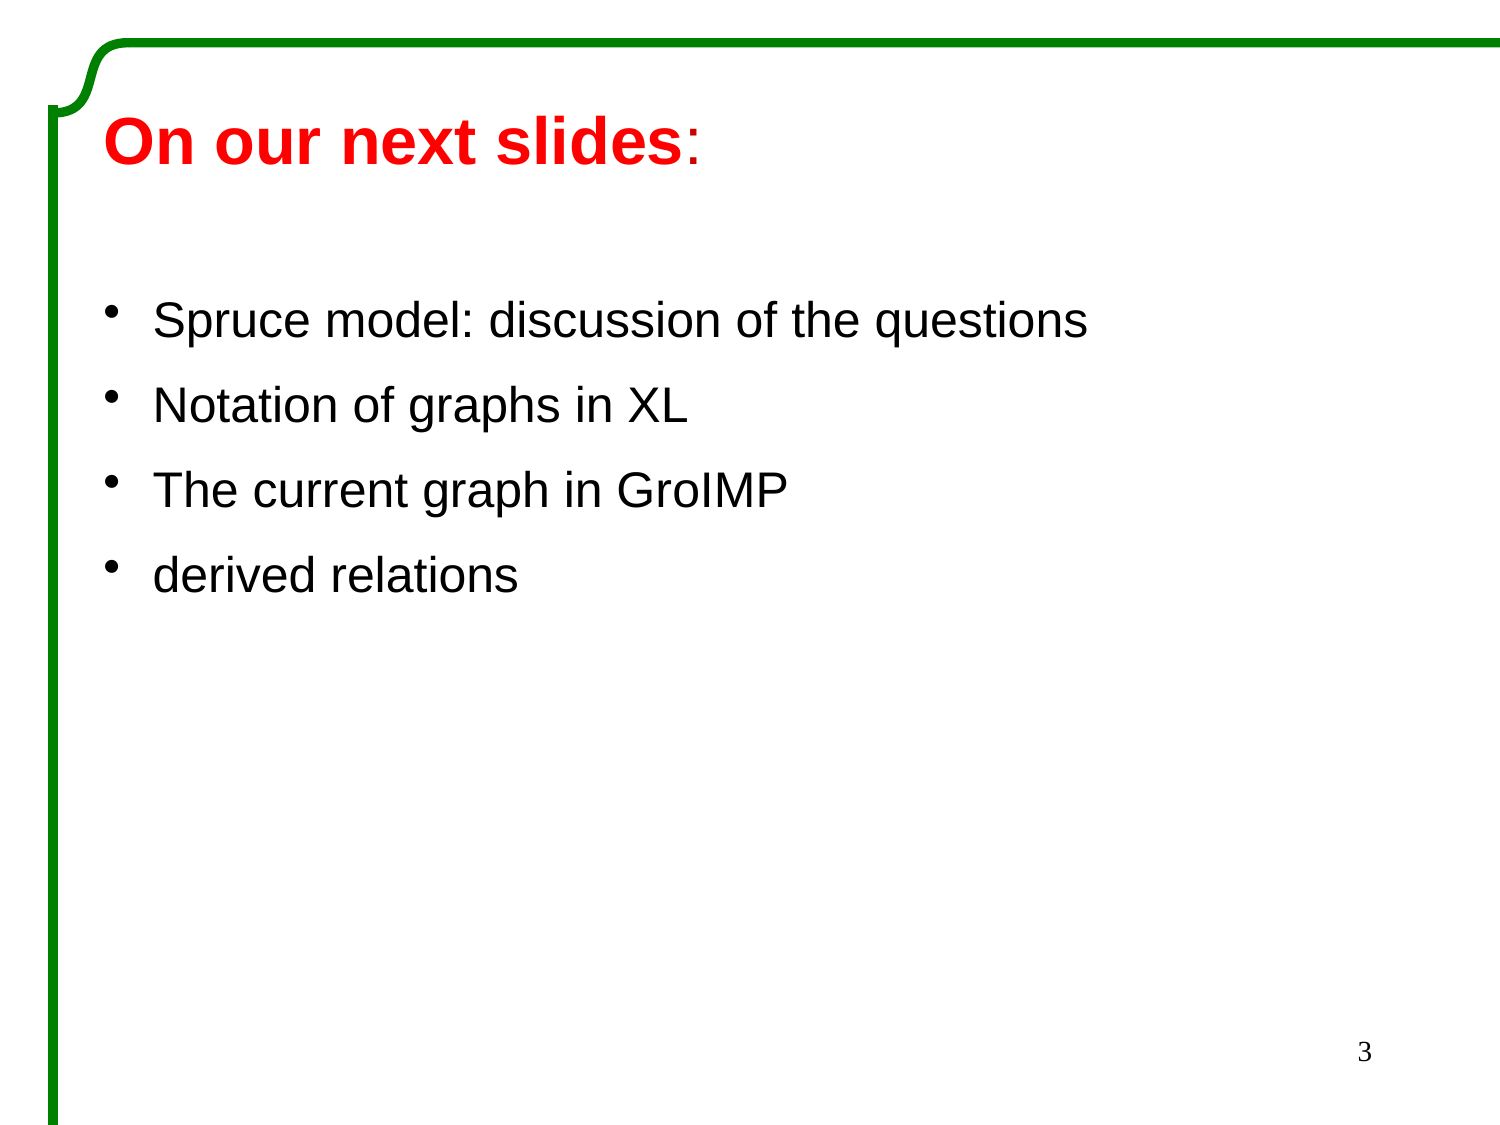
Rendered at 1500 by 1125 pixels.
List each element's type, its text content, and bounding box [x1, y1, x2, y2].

text_box On our next slides: Spruce model: discussion of the questions Notation of graphs in XL The current graph in GroIMP derived relations [88, 90, 1436, 610]
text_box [55, 40, 126, 116]
slide_number 3 [1074, 1025, 1388, 1100]
